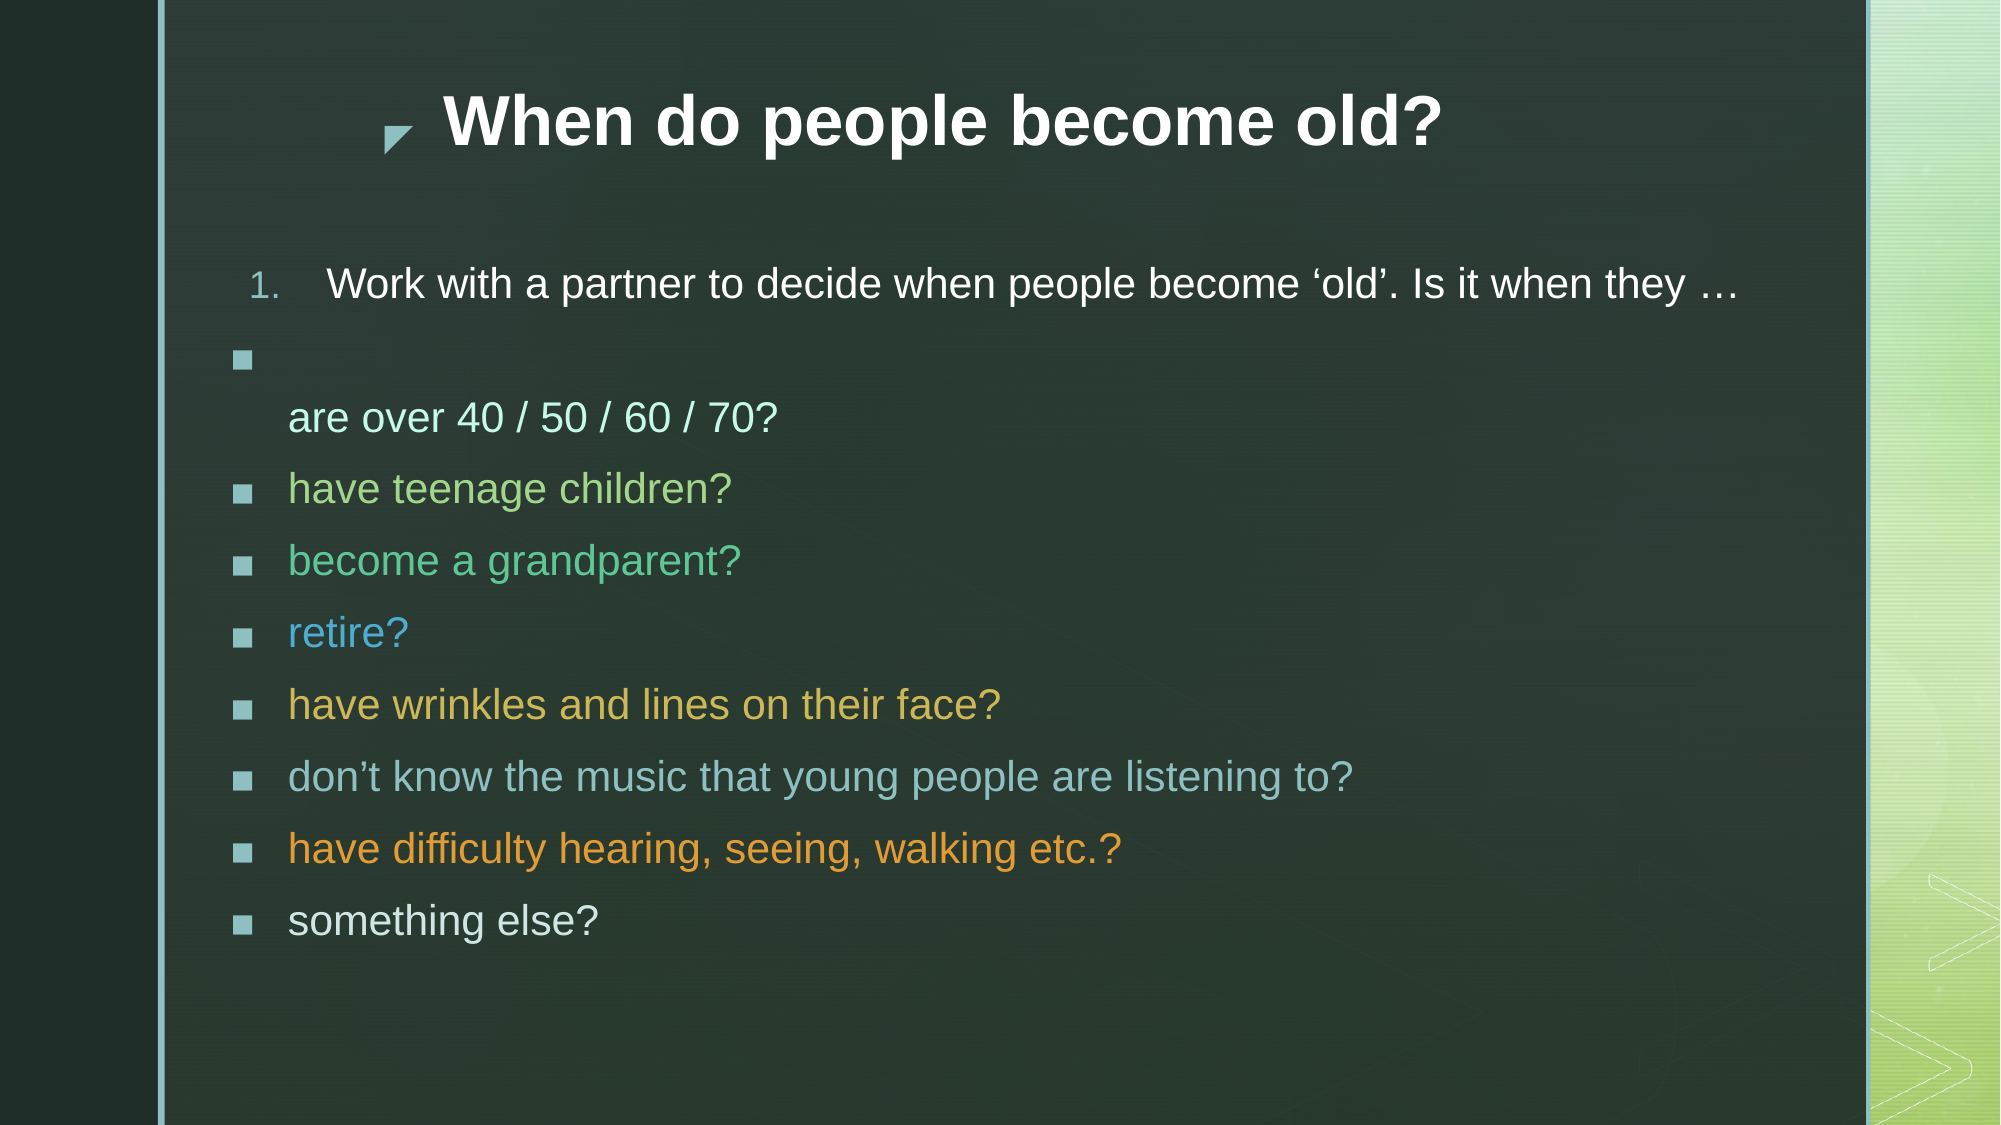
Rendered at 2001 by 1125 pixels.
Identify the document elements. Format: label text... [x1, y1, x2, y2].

picture [1871, 0, 2001, 1125]
list Work with a partner to decide when people become ‘old’. Is it when they … are over 40 / 50 / 60 / 70? have teenage children? become a grandparent? retire? have wrinkles and lines on their face? don’t know the music that young people are listening to? have difficulty hearing, seeing, walking etc.? something else? [214, 220, 1786, 1008]
title When do people become old? [302, 77, 1608, 220]
